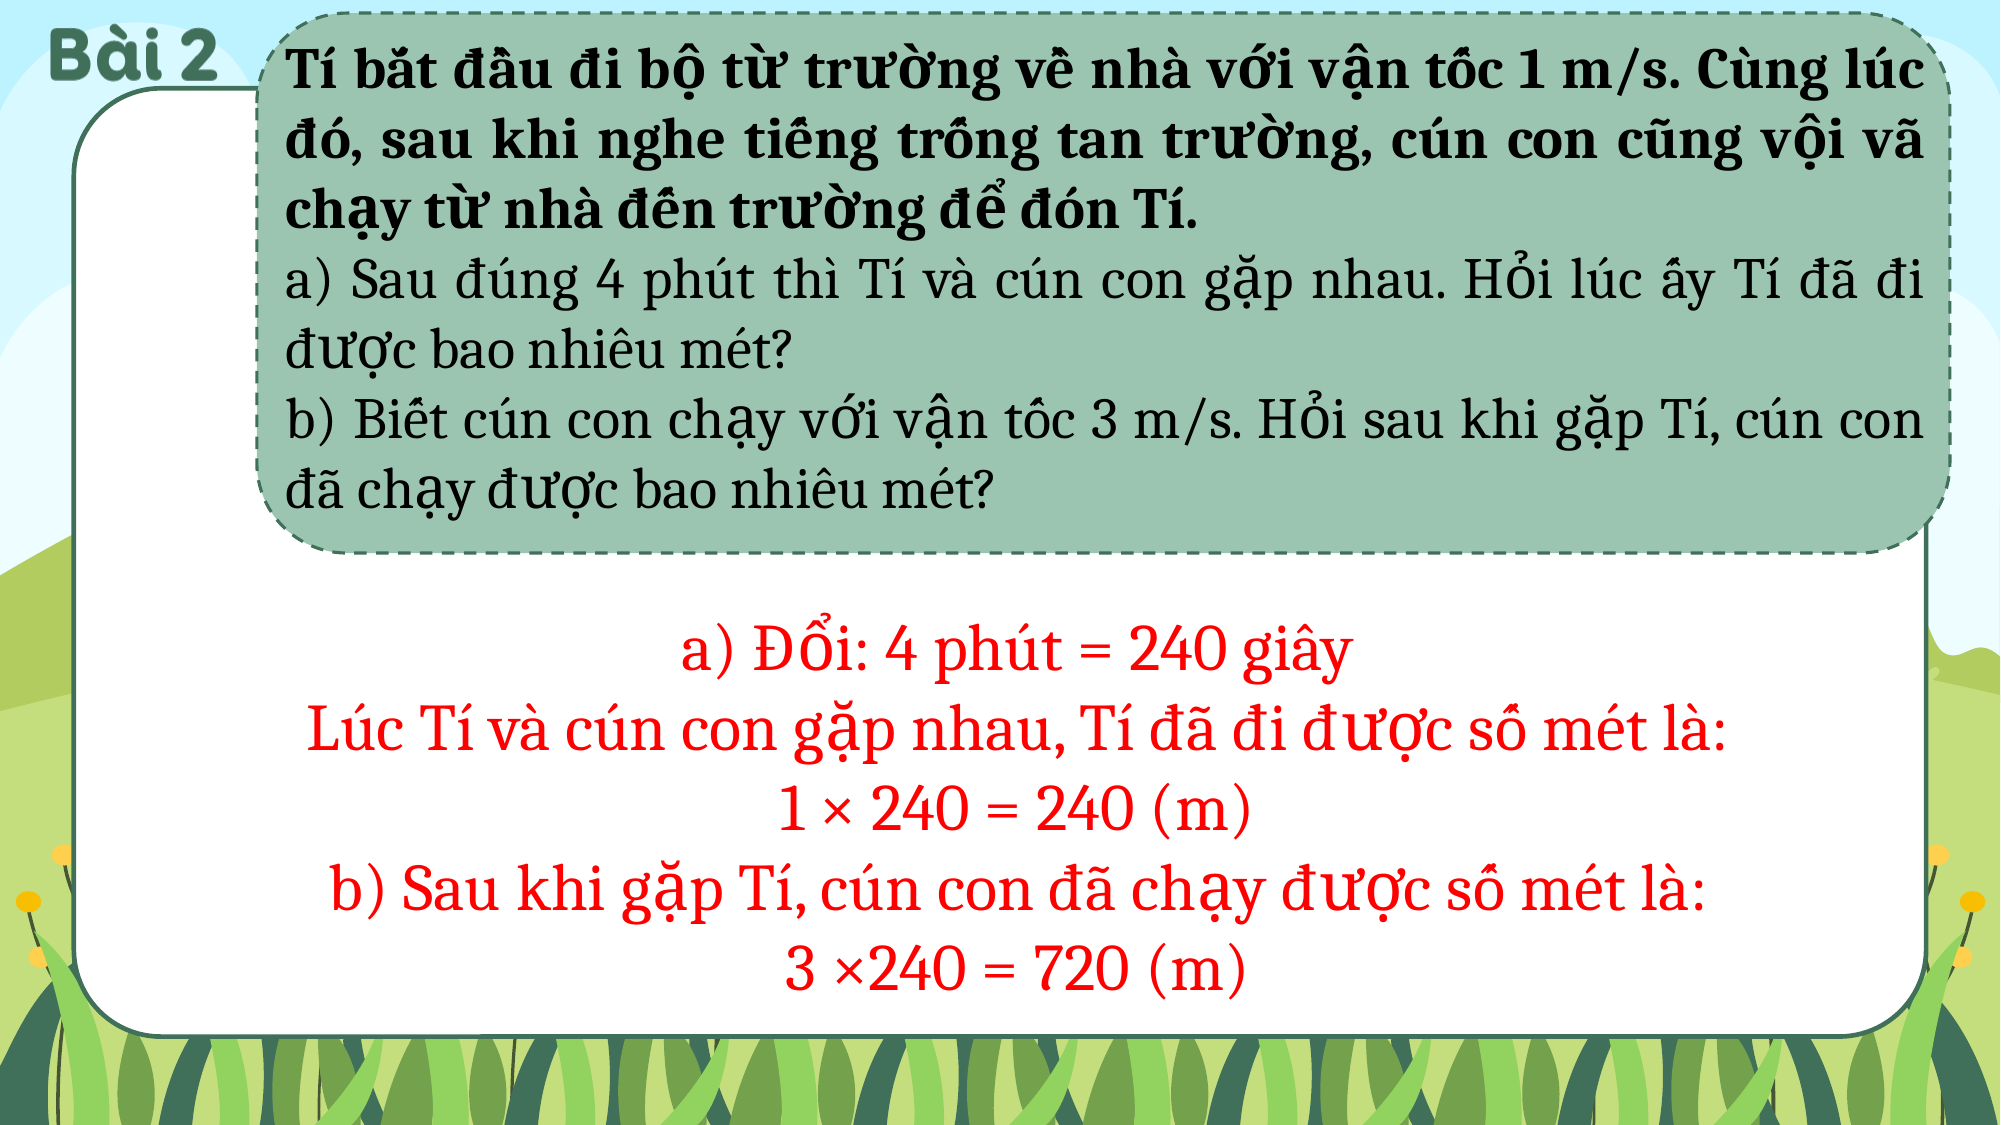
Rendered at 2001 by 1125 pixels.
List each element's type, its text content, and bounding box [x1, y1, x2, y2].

picture [0, 0, 2000, 143]
text_box a) Đổi: 4 phút = 240 giây Lúc Tí và cún con gặp nhau, Tí đã đi được số mét là: 1 × 240 = 240 (m) b) Sau khi gặp Tí, cún con đã chạy được số mét là: 3 ×240 = 720 (m) [204, 596, 1832, 1091]
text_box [256, 13, 1950, 554]
